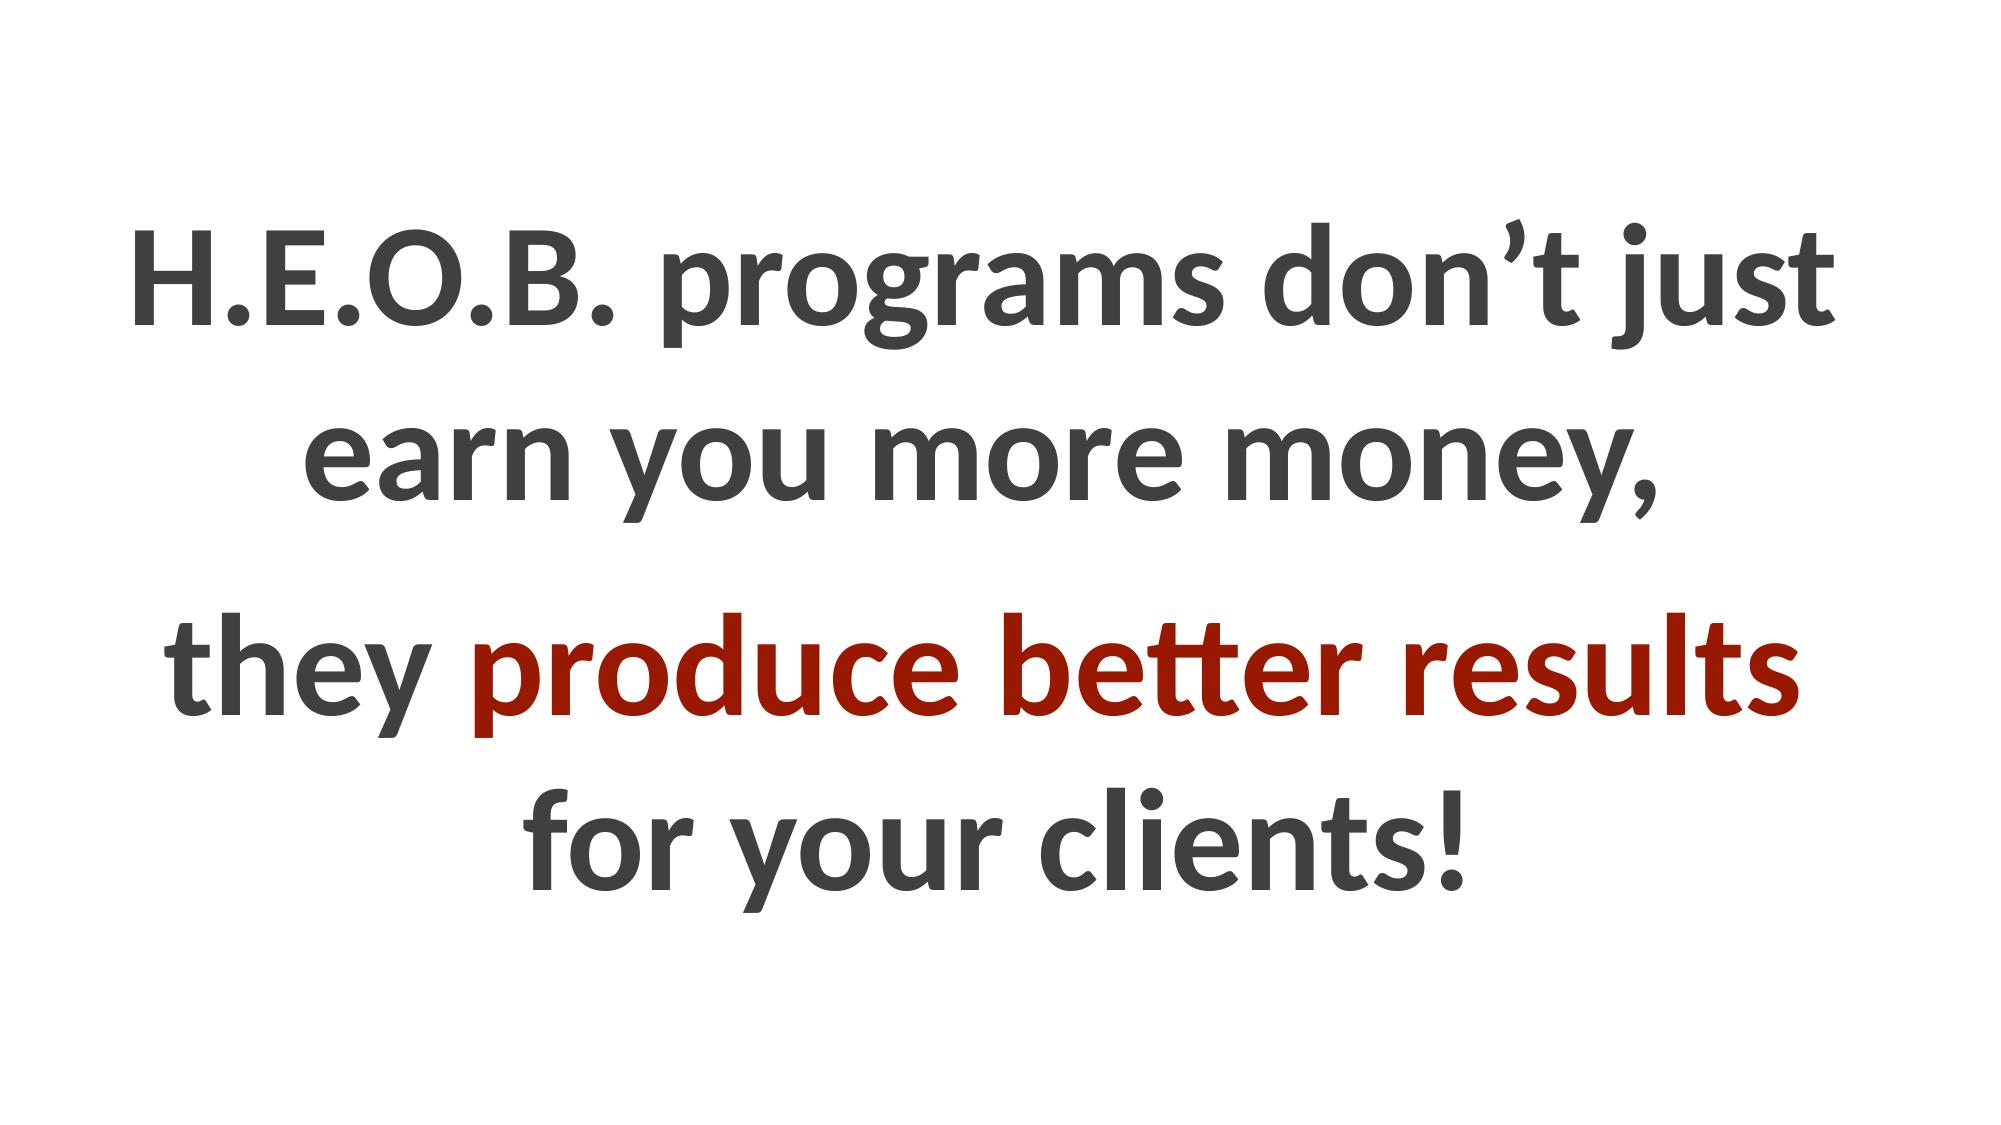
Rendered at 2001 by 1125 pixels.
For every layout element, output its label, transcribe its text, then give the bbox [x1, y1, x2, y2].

text_box H.E.O.B. programs don’t just earn you more money, [112, 172, 1888, 537]
text_box they produce better results for your clients! [102, 562, 1898, 927]
